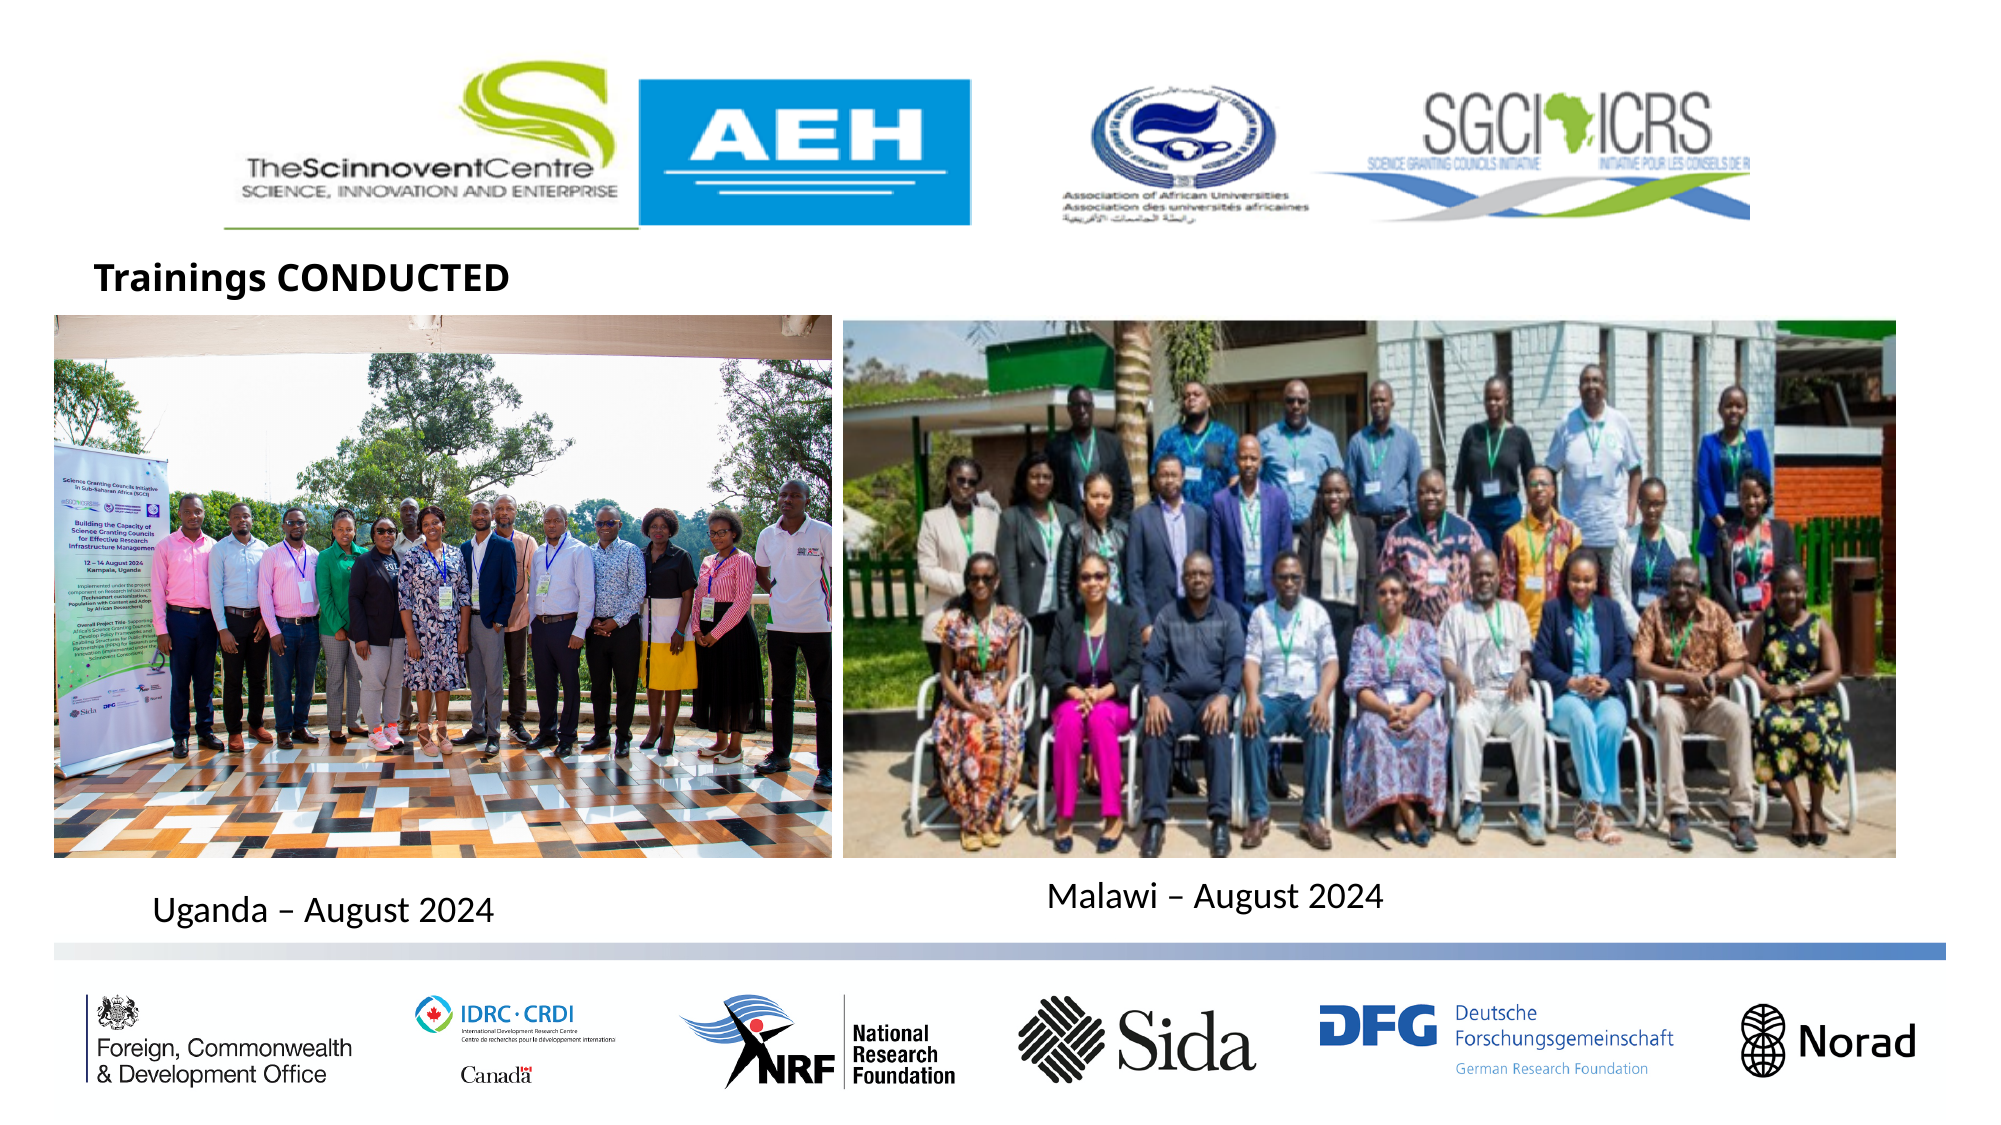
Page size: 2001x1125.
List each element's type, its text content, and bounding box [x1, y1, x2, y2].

text_box Trainings CONDUCTED [78, 246, 1922, 307]
picture [54, 934, 1946, 1121]
text_box [249, 634, 1750, 934]
picture [843, 315, 1896, 858]
text_box Malawi – August 2024 [1031, 863, 1817, 924]
picture [54, 315, 832, 858]
picture [169, 44, 1750, 239]
text_box Uganda – August 2024 [137, 878, 648, 934]
